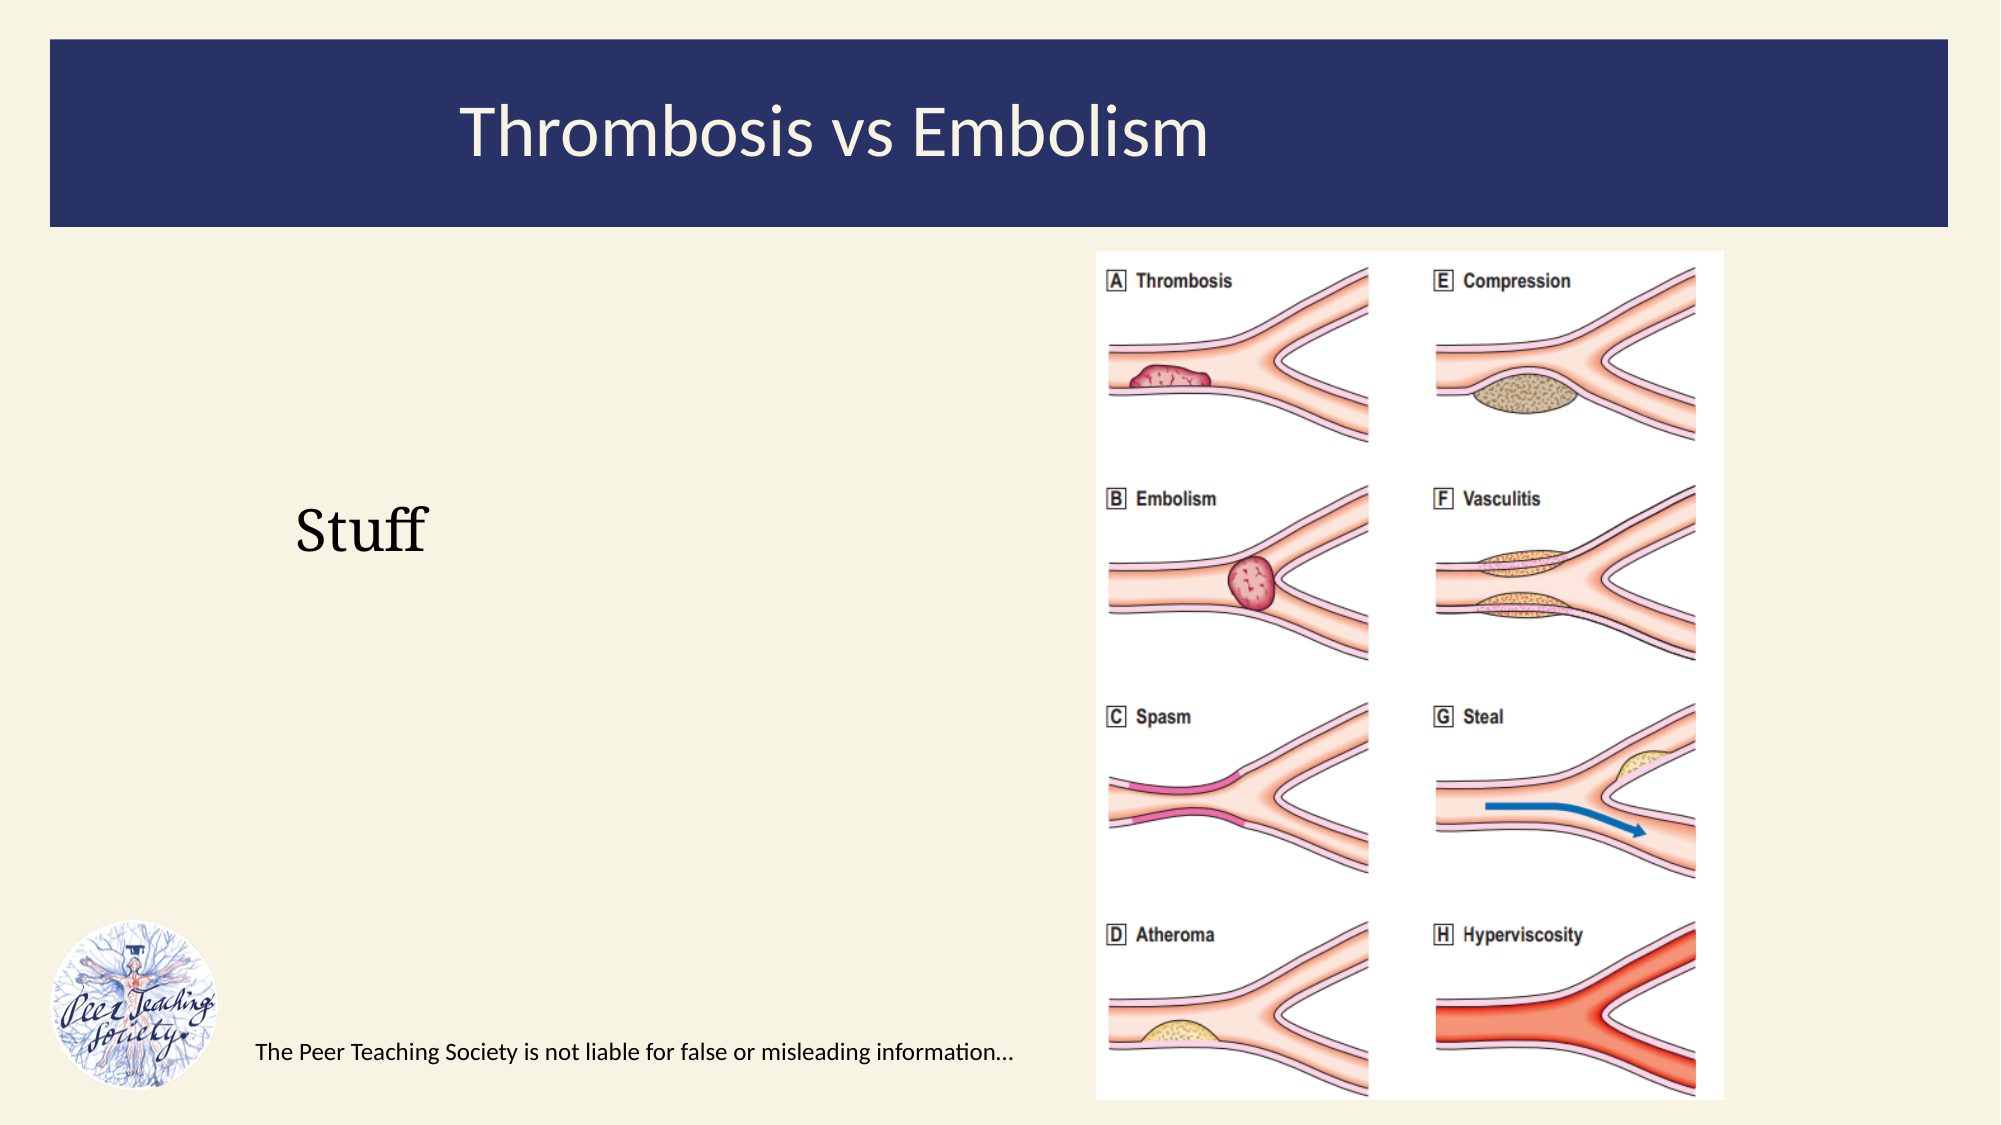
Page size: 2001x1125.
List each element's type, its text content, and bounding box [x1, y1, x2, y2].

text_box Stuff [280, 478, 807, 772]
text_box Thrombosis vs Embolism [444, 73, 1654, 179]
picture [1096, 251, 1724, 1101]
text_box [50, 39, 1948, 227]
text_box The Peer Teaching Society is not liable for false or misleading information… [240, 1028, 1072, 1074]
picture [49, 920, 219, 1090]
